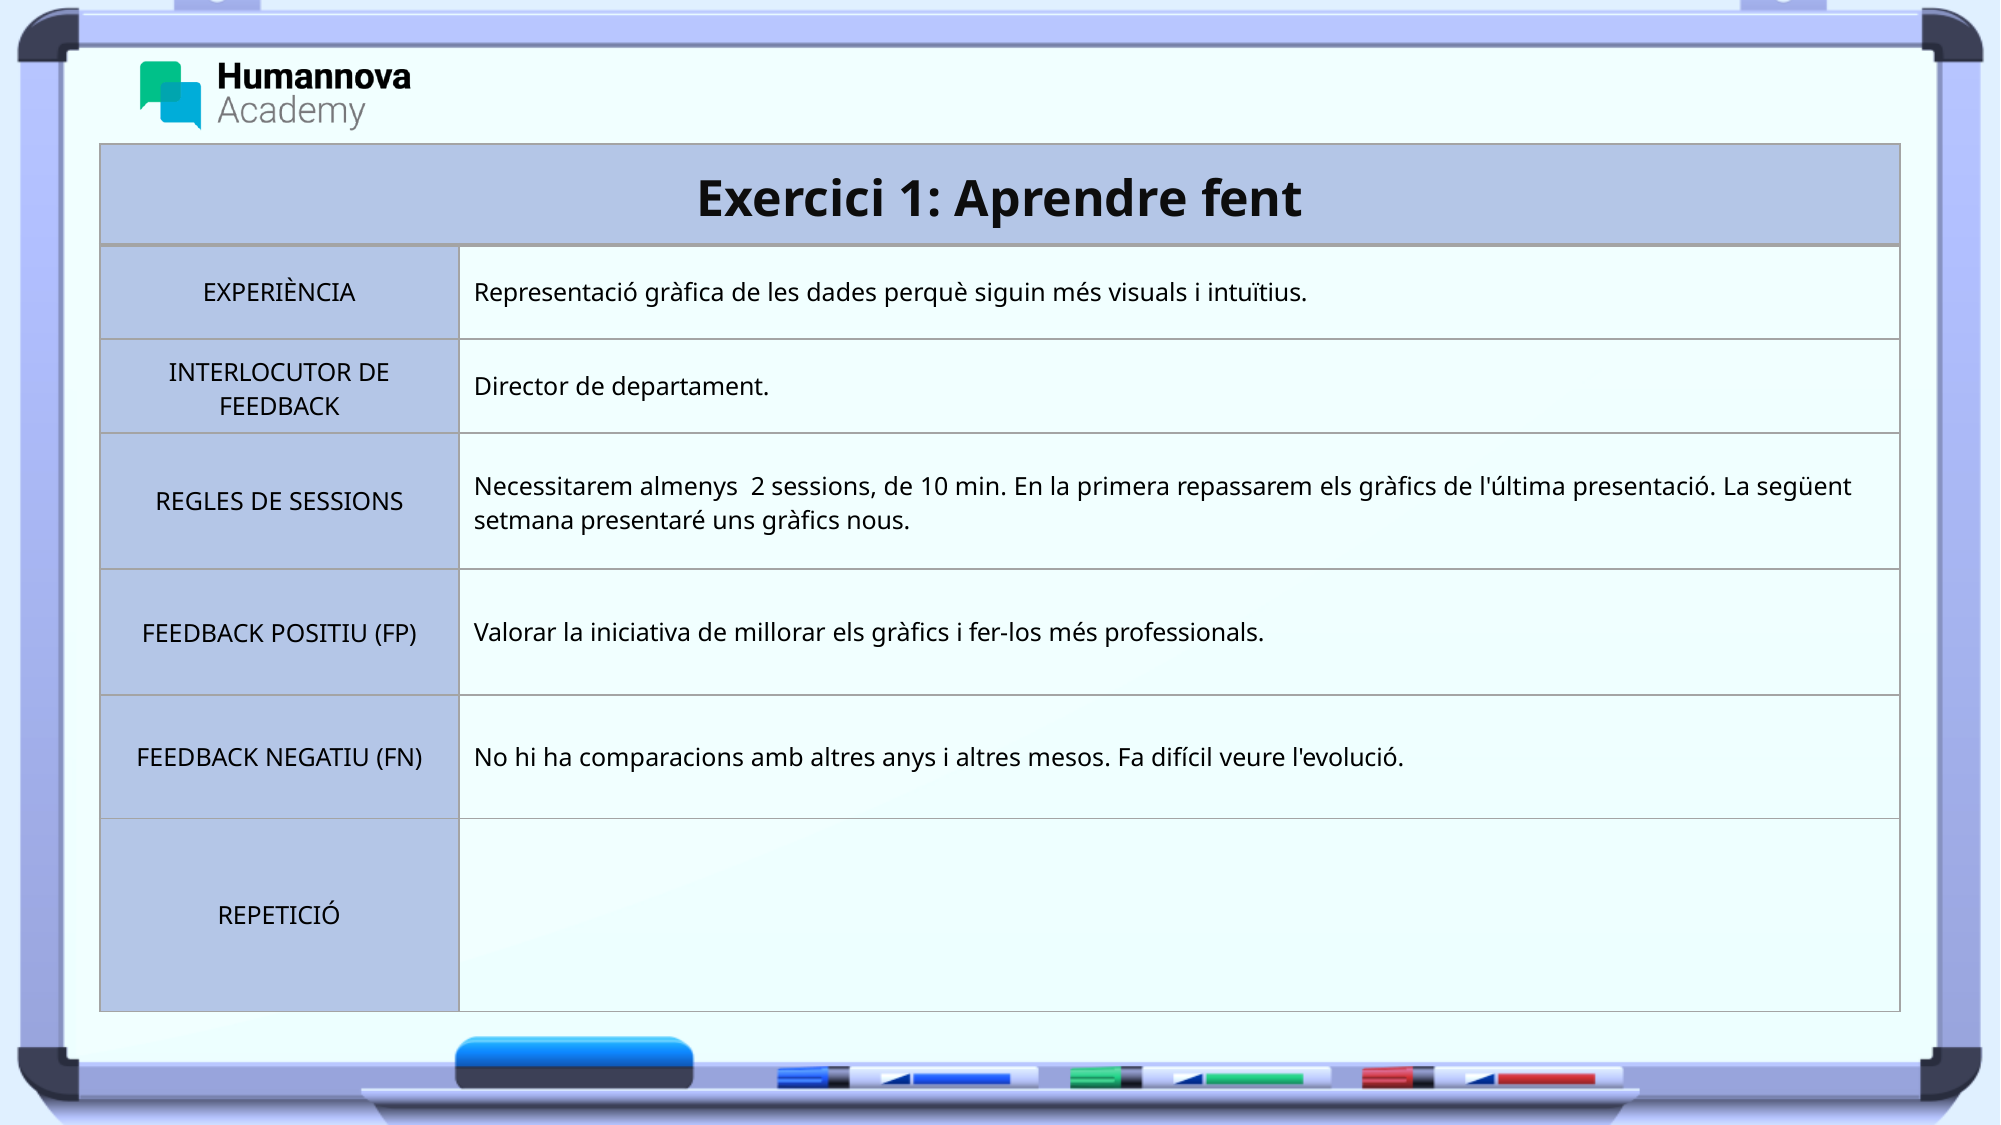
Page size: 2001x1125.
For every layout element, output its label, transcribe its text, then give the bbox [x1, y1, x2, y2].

table_cell REGLES DE SESSIONS [101, 434, 458, 568]
table_cell FEEDBACK NEGATIU (FN) [101, 696, 458, 818]
table_cell INTERLOCUTOR DE FEEDBACK [101, 340, 458, 432]
table_cell EXPERIÈNCIA [101, 247, 458, 338]
table_cell [460, 819, 1899, 1011]
table_cell FEEDBACK POSITIU (FP) [101, 570, 458, 694]
table_cell Director de departament. [460, 340, 1899, 432]
table_cell Valorar la iniciativa de millorar els gràfics i fer-los més professionals. [460, 570, 1899, 694]
picture [0, 0, 2000, 1125]
table_cell Necessitarem almenys 2 sessions, de 10 min. En la primera repassarem els gràfics de l'última presentació. La següent setmana presentaré uns gràfics nous. [460, 434, 1899, 568]
table_cell No hi ha comparacions amb altres anys i altres mesos. Fa difícil veure l'evolució. [460, 696, 1899, 818]
table_header Exercici 1: Aprendre fent [101, 145, 1899, 243]
table_cell Representació gràfica de les dades perquè siguin més visuals i intuïtius. [460, 247, 1899, 338]
table_cell REPETICIÓ [101, 819, 458, 1011]
